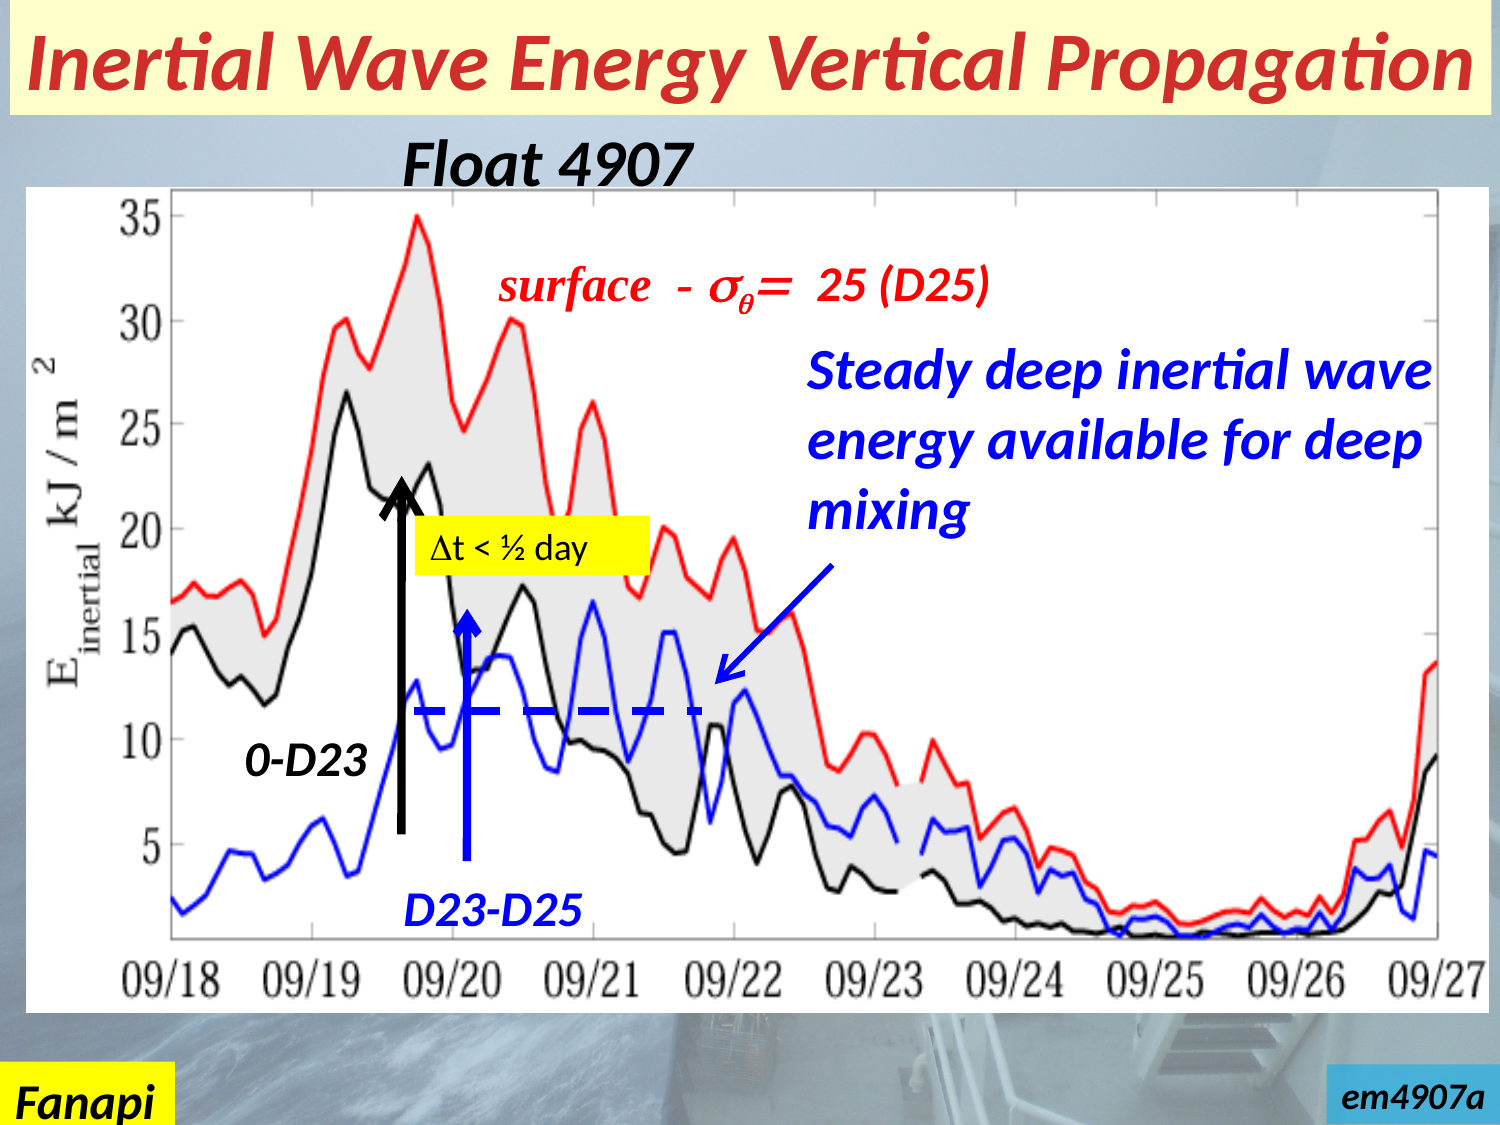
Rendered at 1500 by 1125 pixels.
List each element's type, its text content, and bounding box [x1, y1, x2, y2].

text_box Fanapi [0, 1061, 175, 1125]
text_box em4907a [1326, 1064, 1500, 1125]
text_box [401, 475, 651, 862]
text_box Float 4907 [387, 112, 738, 185]
text_box Inertial Wave Energy Vertical Propagation [10, 0, 1492, 115]
picture [26, 187, 1489, 1013]
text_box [413, 323, 1500, 712]
